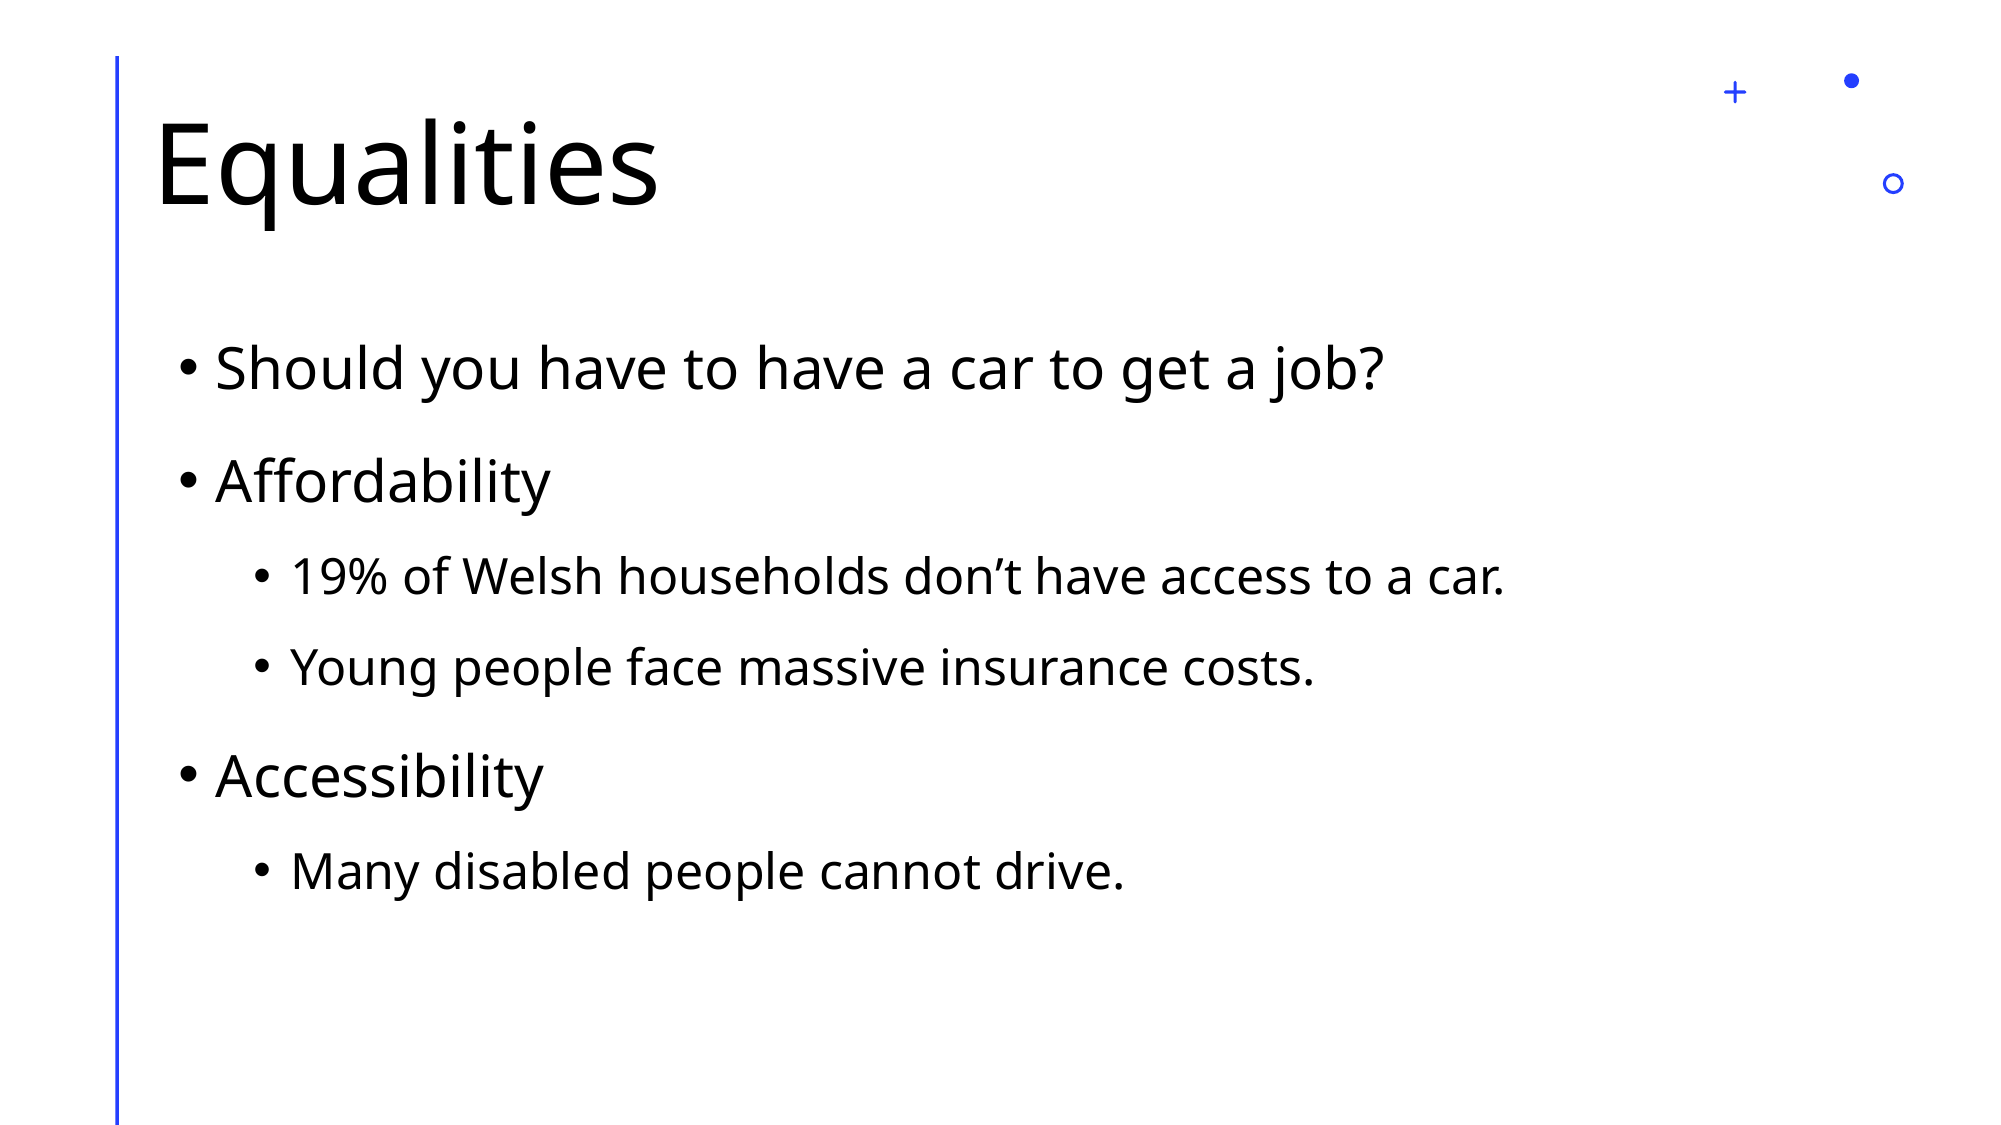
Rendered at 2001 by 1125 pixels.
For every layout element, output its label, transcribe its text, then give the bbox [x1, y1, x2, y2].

title Equalities [137, 59, 1863, 278]
list Should you have to have a car to get a job? Affordability 19% of Welsh households don’t have access to a car. Young people face massive insurance costs. Accessibility Many disabled people cannot drive. [163, 309, 1875, 1016]
